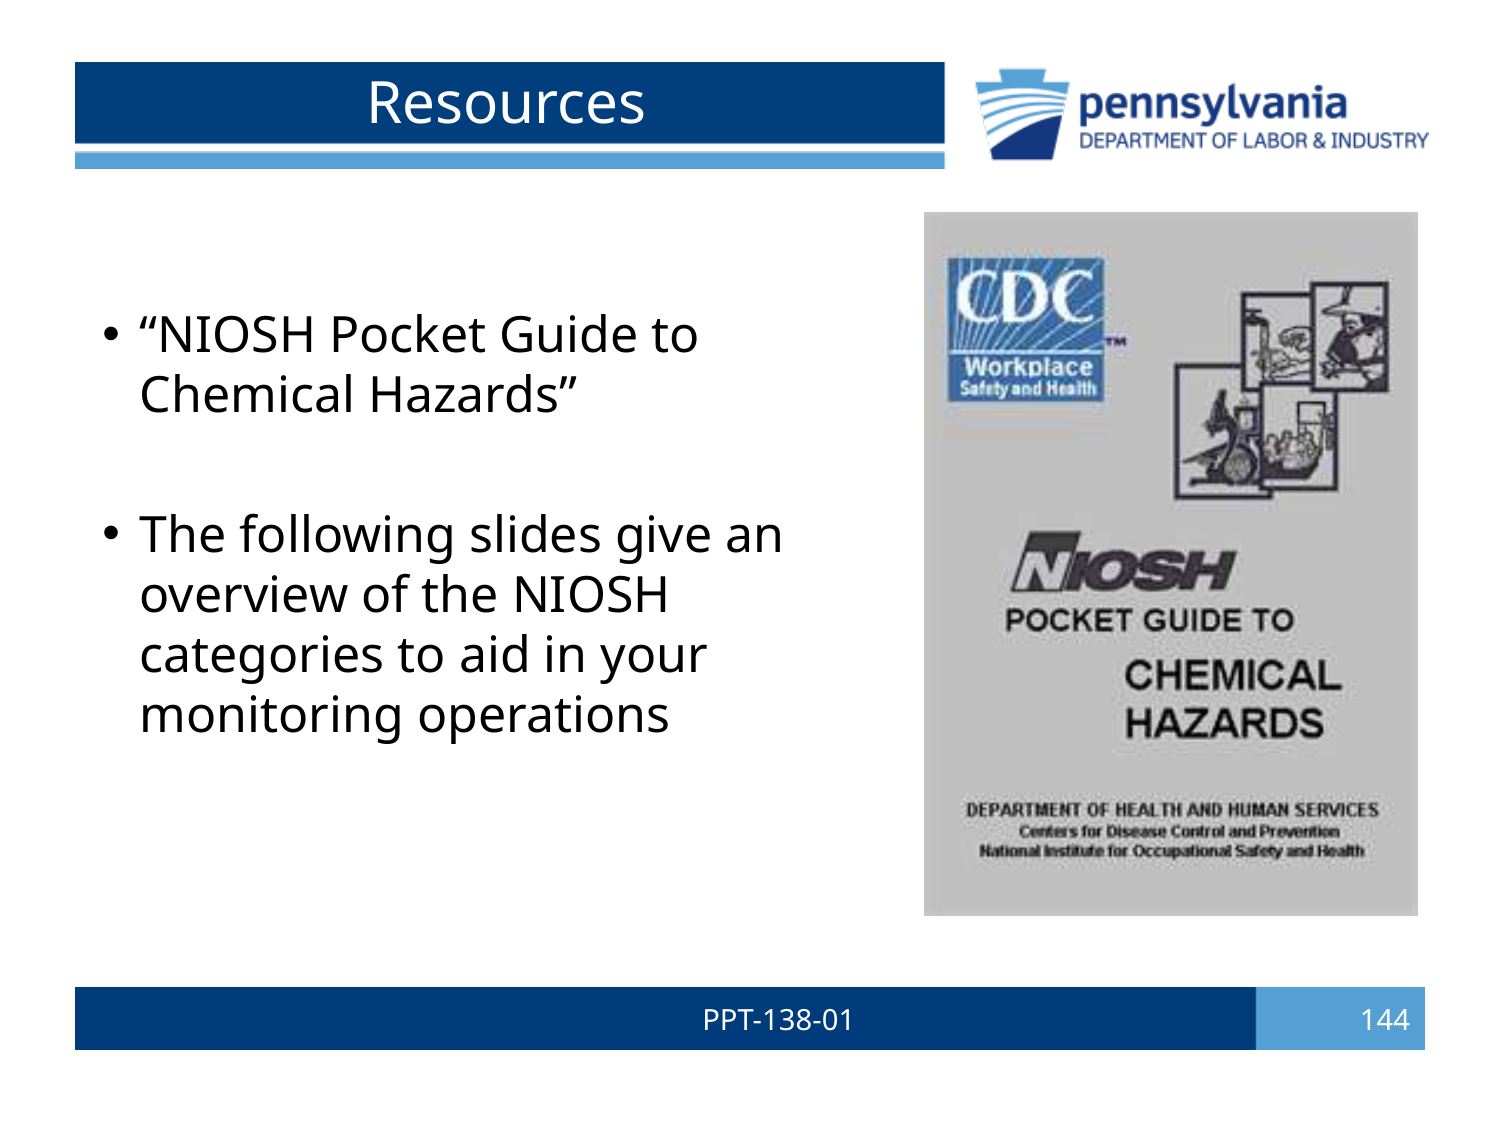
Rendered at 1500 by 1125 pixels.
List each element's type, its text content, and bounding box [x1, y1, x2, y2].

picture [74, 987, 1426, 1051]
picture [74, 62, 1430, 170]
picture [924, 212, 1418, 916]
text_box “NIOSH Pocket Guide to Chemical Hazards” The following slides give an overview of the NIOSH categories to aid in your monitoring operations [87, 295, 800, 833]
